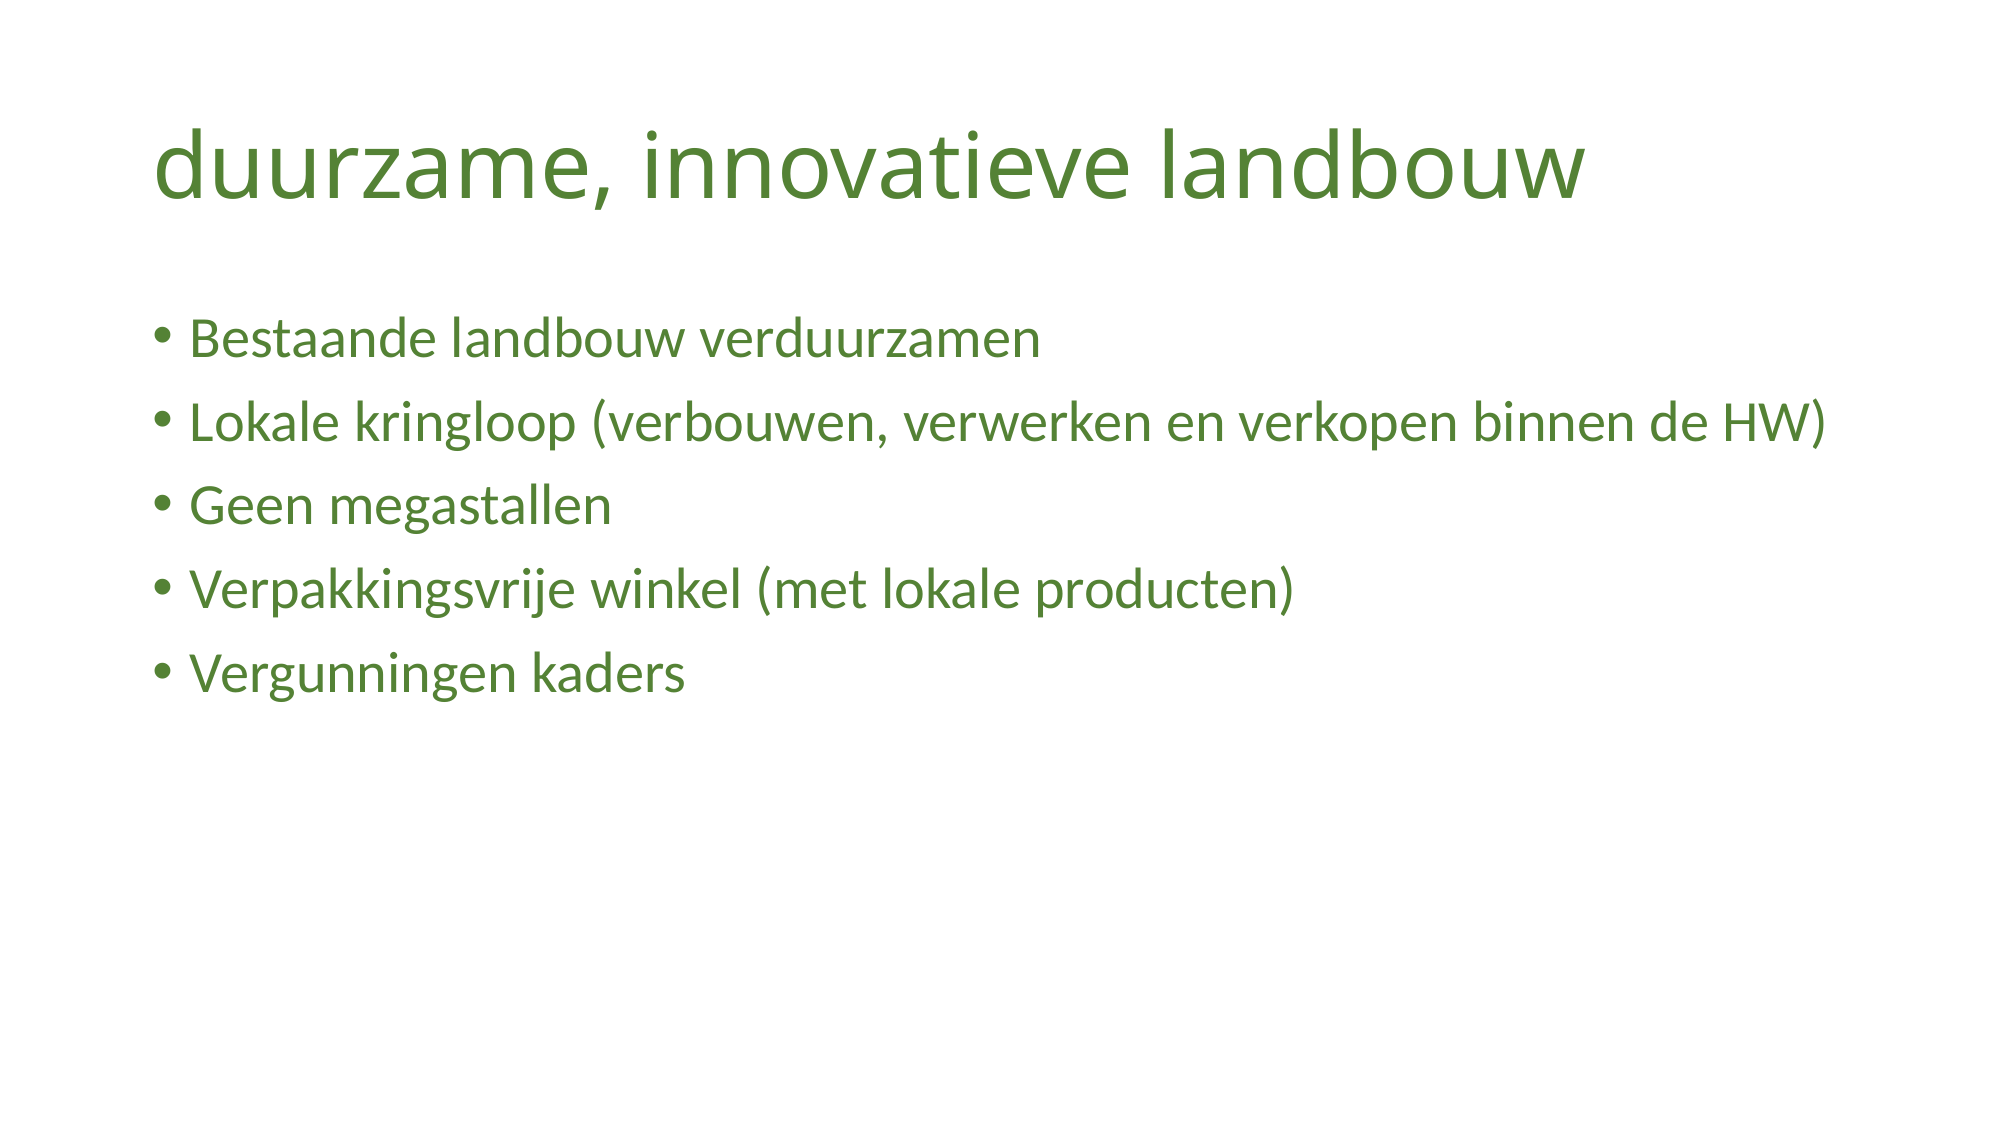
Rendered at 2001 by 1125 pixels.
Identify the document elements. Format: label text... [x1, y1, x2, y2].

title duurzame, innovatieve landbouw [137, 59, 1863, 278]
list Bestaande landbouw verduurzamen Lokale kringloop (verbouwen, verwerken en verkopen binnen de HW) Geen megastallen Verpakkingsvrije winkel (met lokale producten) Vergunningen kaders [137, 299, 1863, 1014]
